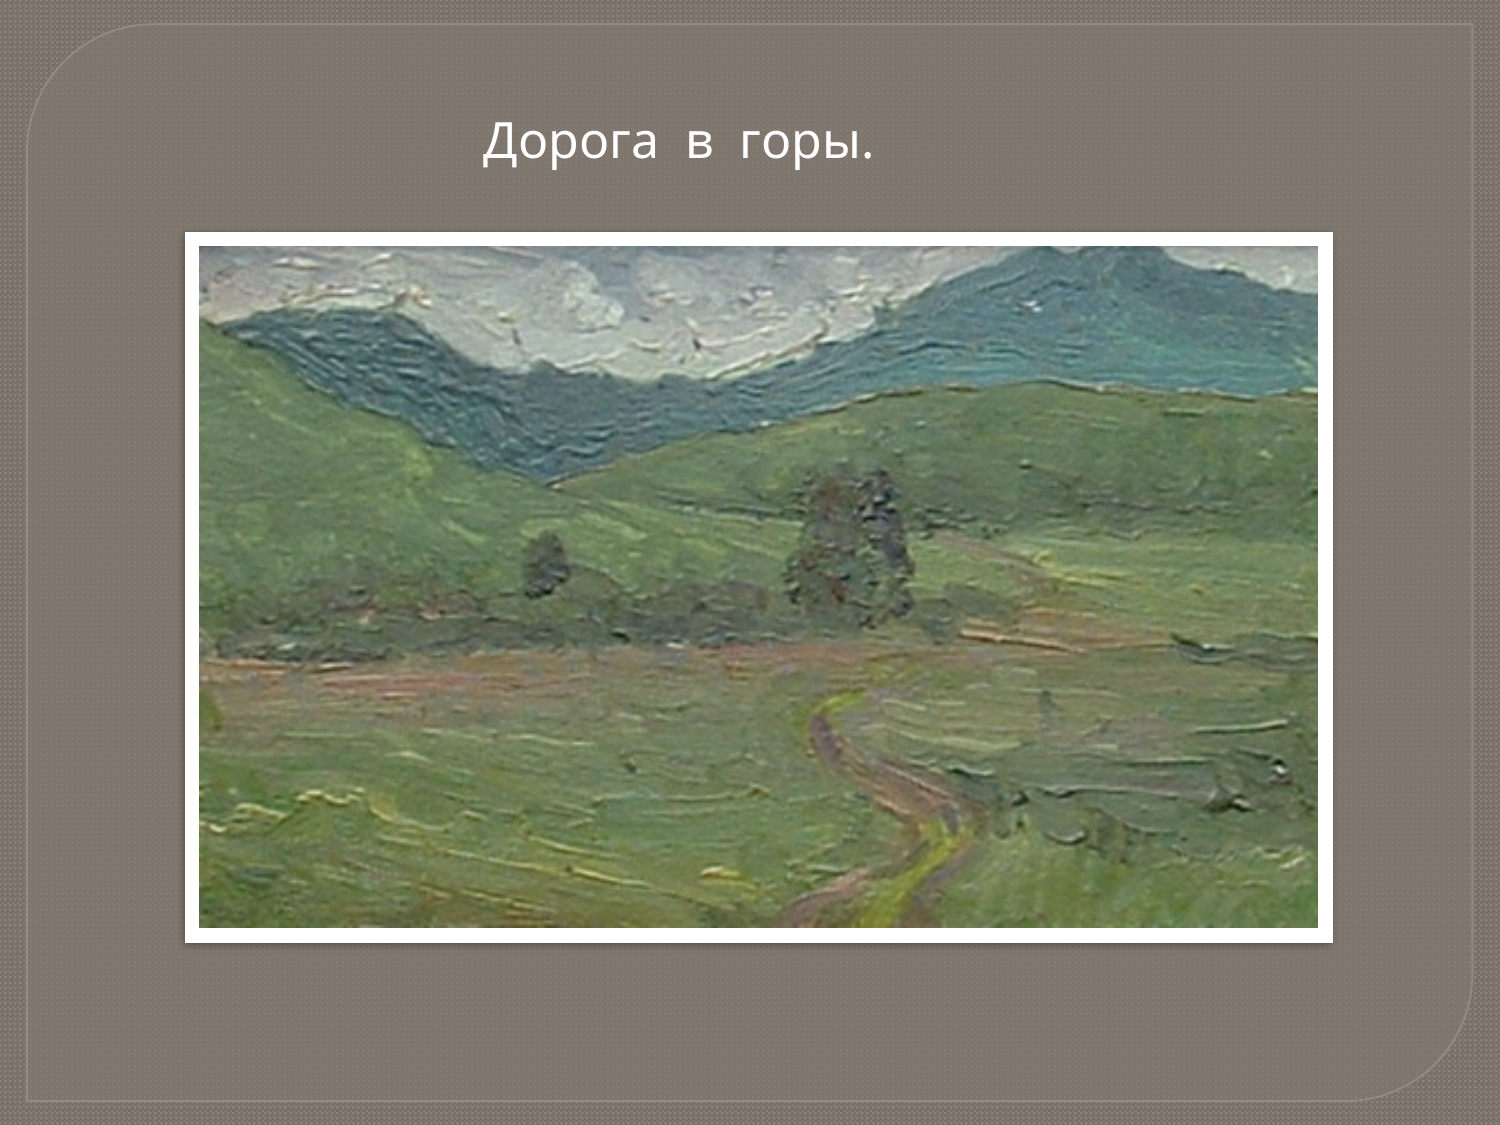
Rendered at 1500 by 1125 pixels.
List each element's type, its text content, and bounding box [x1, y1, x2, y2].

title Дорога в горы. [0, 43, 1350, 176]
picture [198, 245, 1319, 929]
